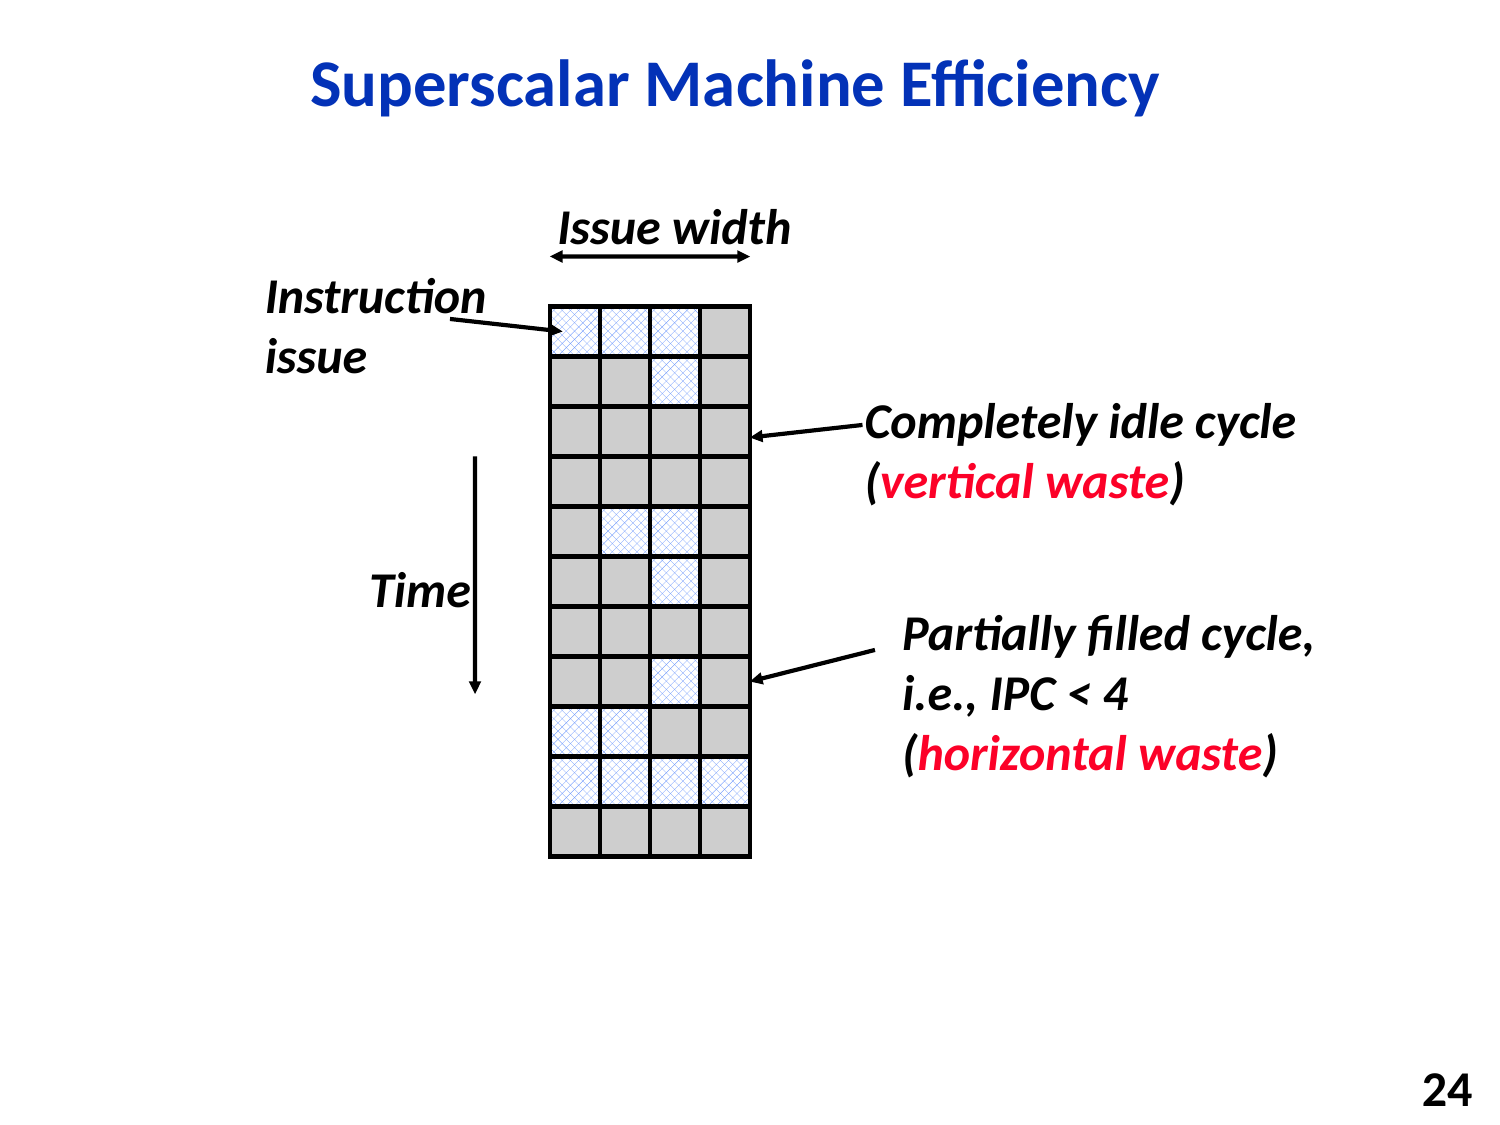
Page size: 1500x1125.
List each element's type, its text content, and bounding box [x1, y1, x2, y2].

slide_number 24 [1174, 1062, 1488, 1111]
text_box Completely idle cycle (vertical waste) [849, 380, 1450, 516]
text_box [347, 187, 815, 857]
text_box Instruction issue [249, 256, 342, 392]
text_box Partially filled cycle, i.e., IPC < 4 (horizontal waste) [887, 593, 1400, 789]
title Superscalar Machine Efficiency [137, 24, 1335, 147]
